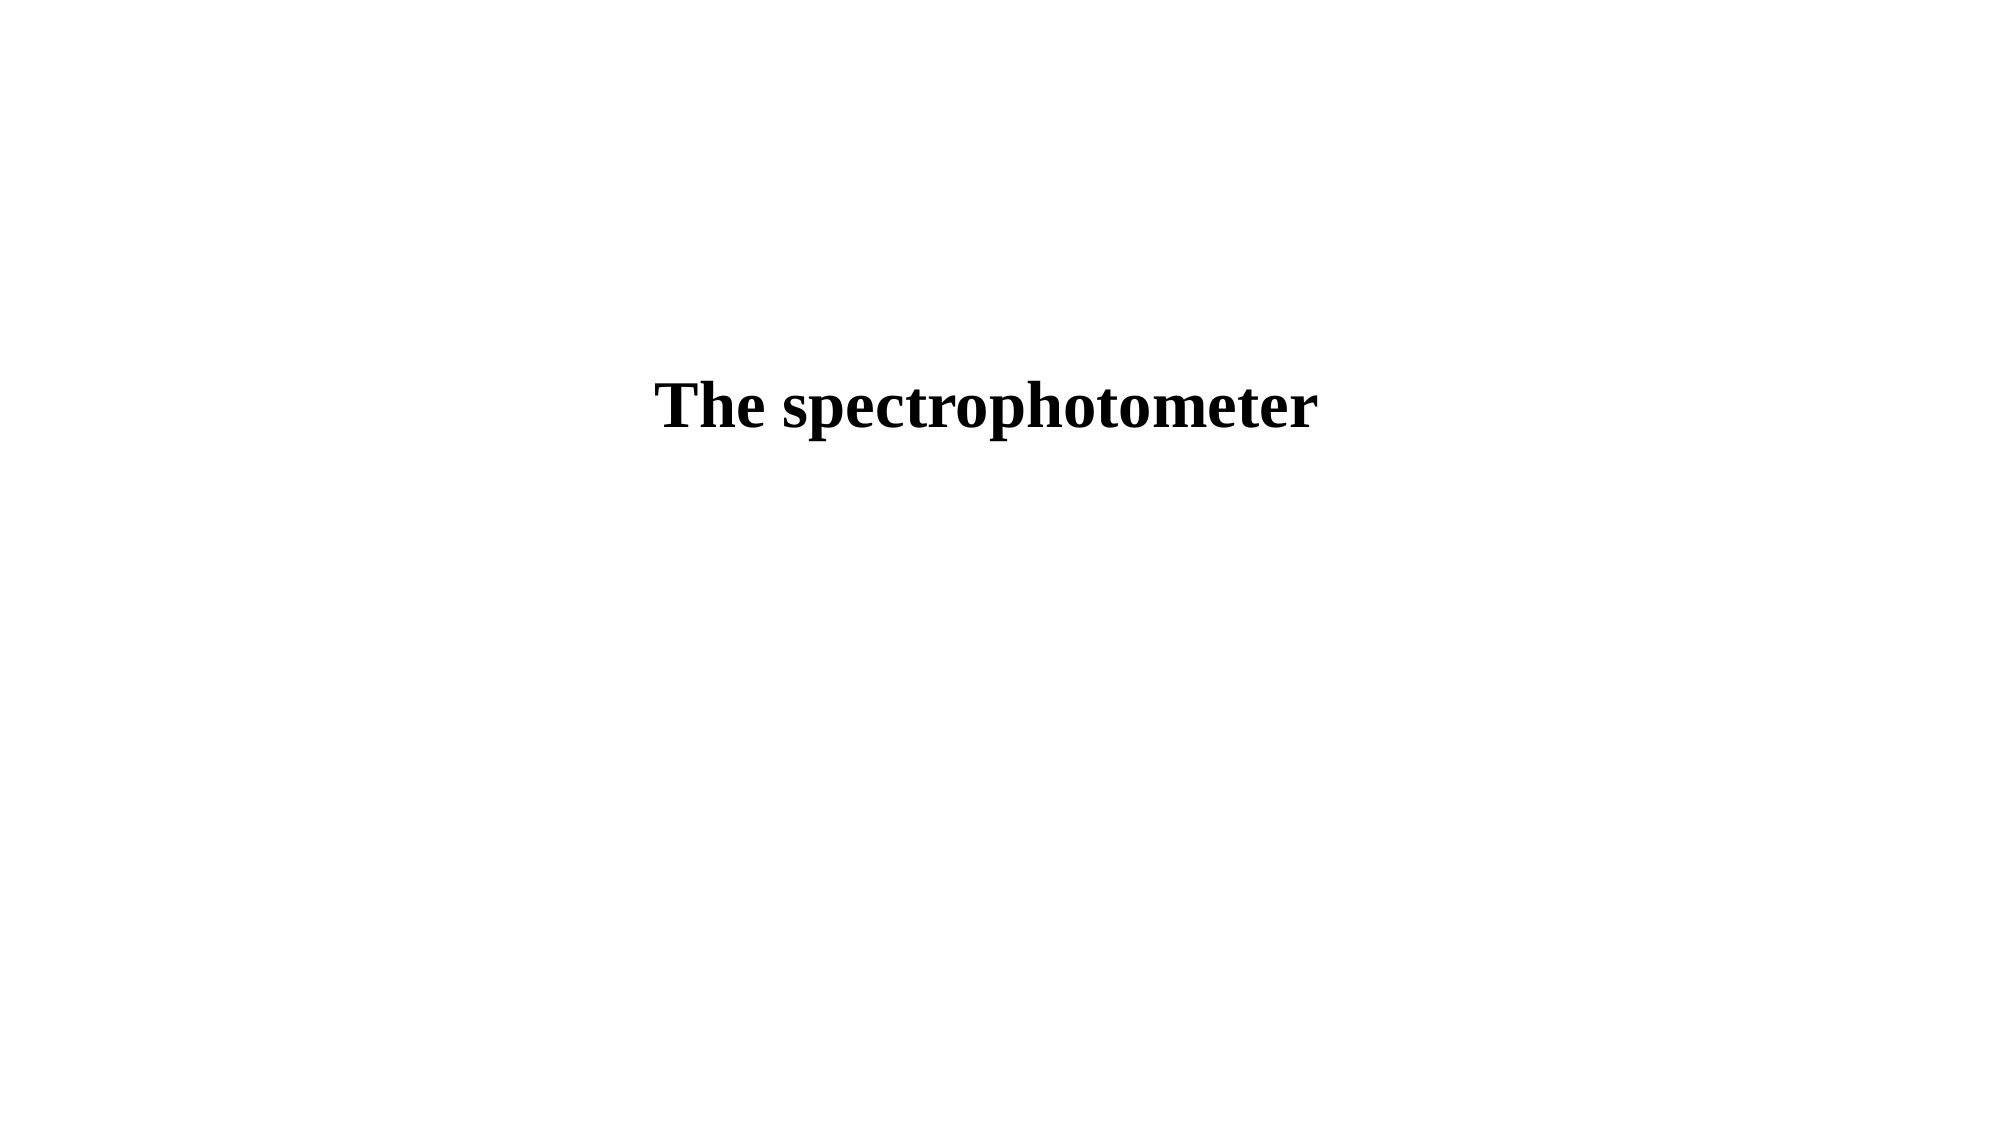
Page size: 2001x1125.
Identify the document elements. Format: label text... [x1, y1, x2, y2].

text_box The spectrophotometer [640, 353, 1335, 448]
